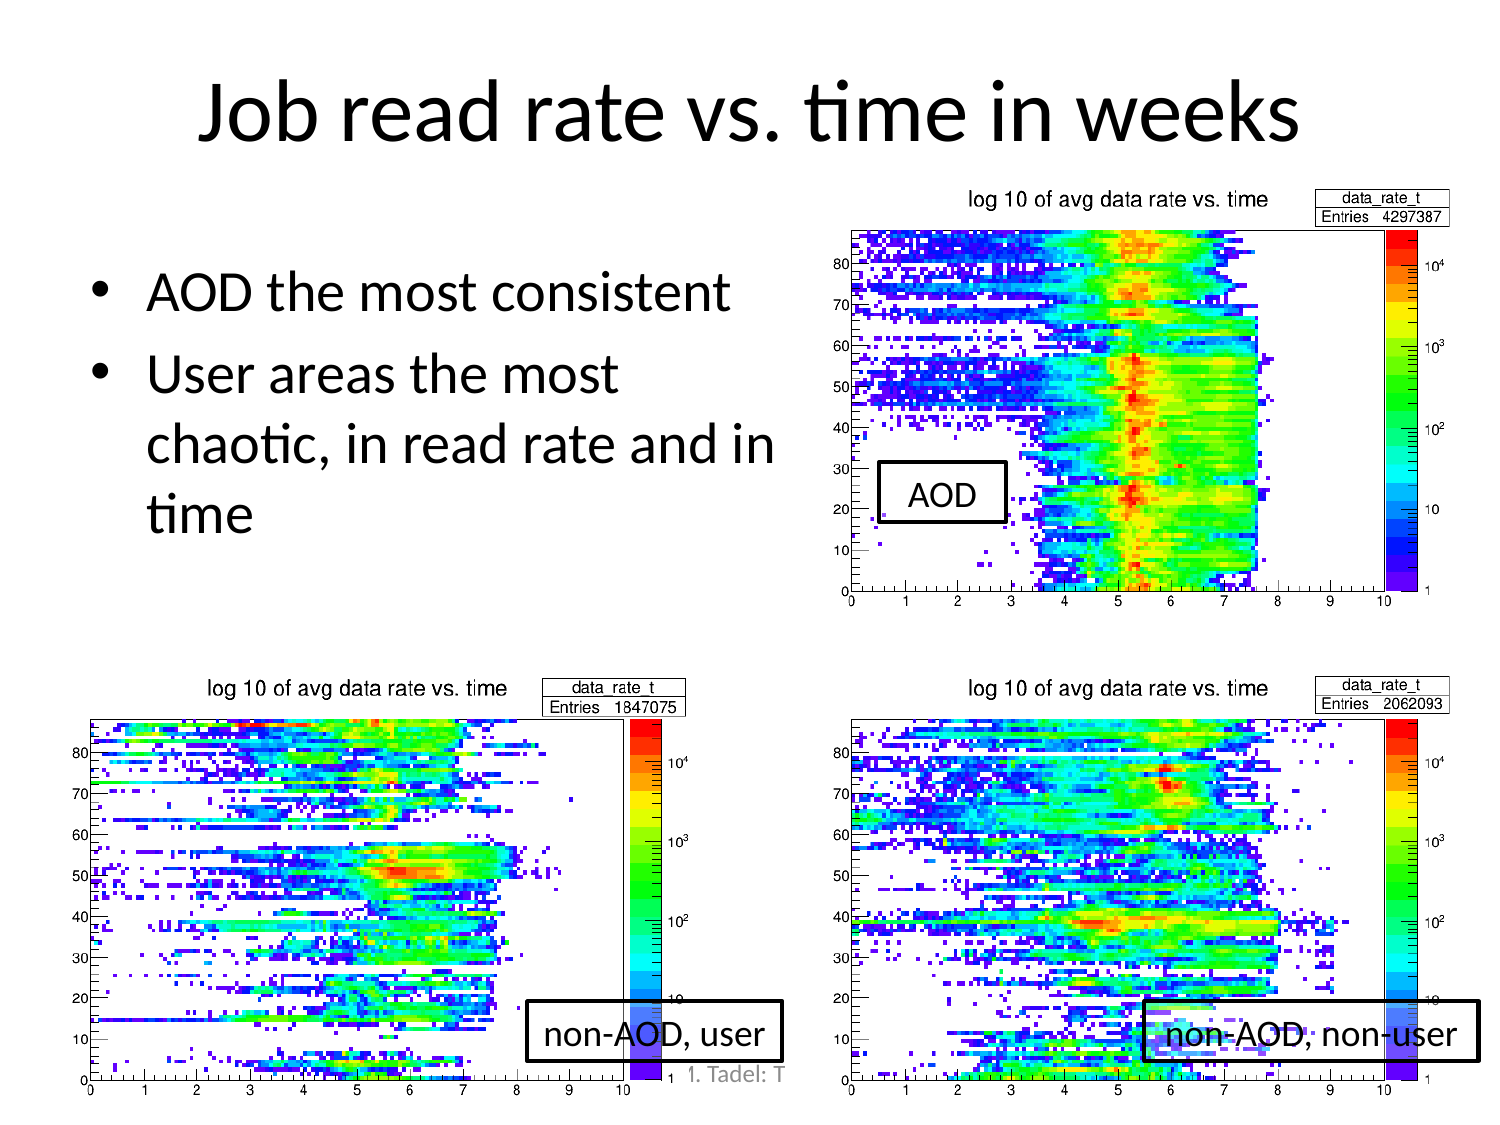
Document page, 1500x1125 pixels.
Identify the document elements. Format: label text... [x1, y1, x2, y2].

text_box non-AOD, non-user [1454, 999, 1481, 1063]
list AOD the most consistent User areas the most chaotic, in read rate and in time [75, 246, 804, 653]
picture [24, 674, 689, 1125]
text_box non-AOD, user [693, 999, 780, 1063]
picture [785, 674, 1450, 1125]
footer M. Tadel: Transcending the AAA access patterns [693, 1063, 780, 1103]
title Job read rate vs. time in weeks [75, 45, 1425, 168]
picture [785, 185, 1450, 636]
